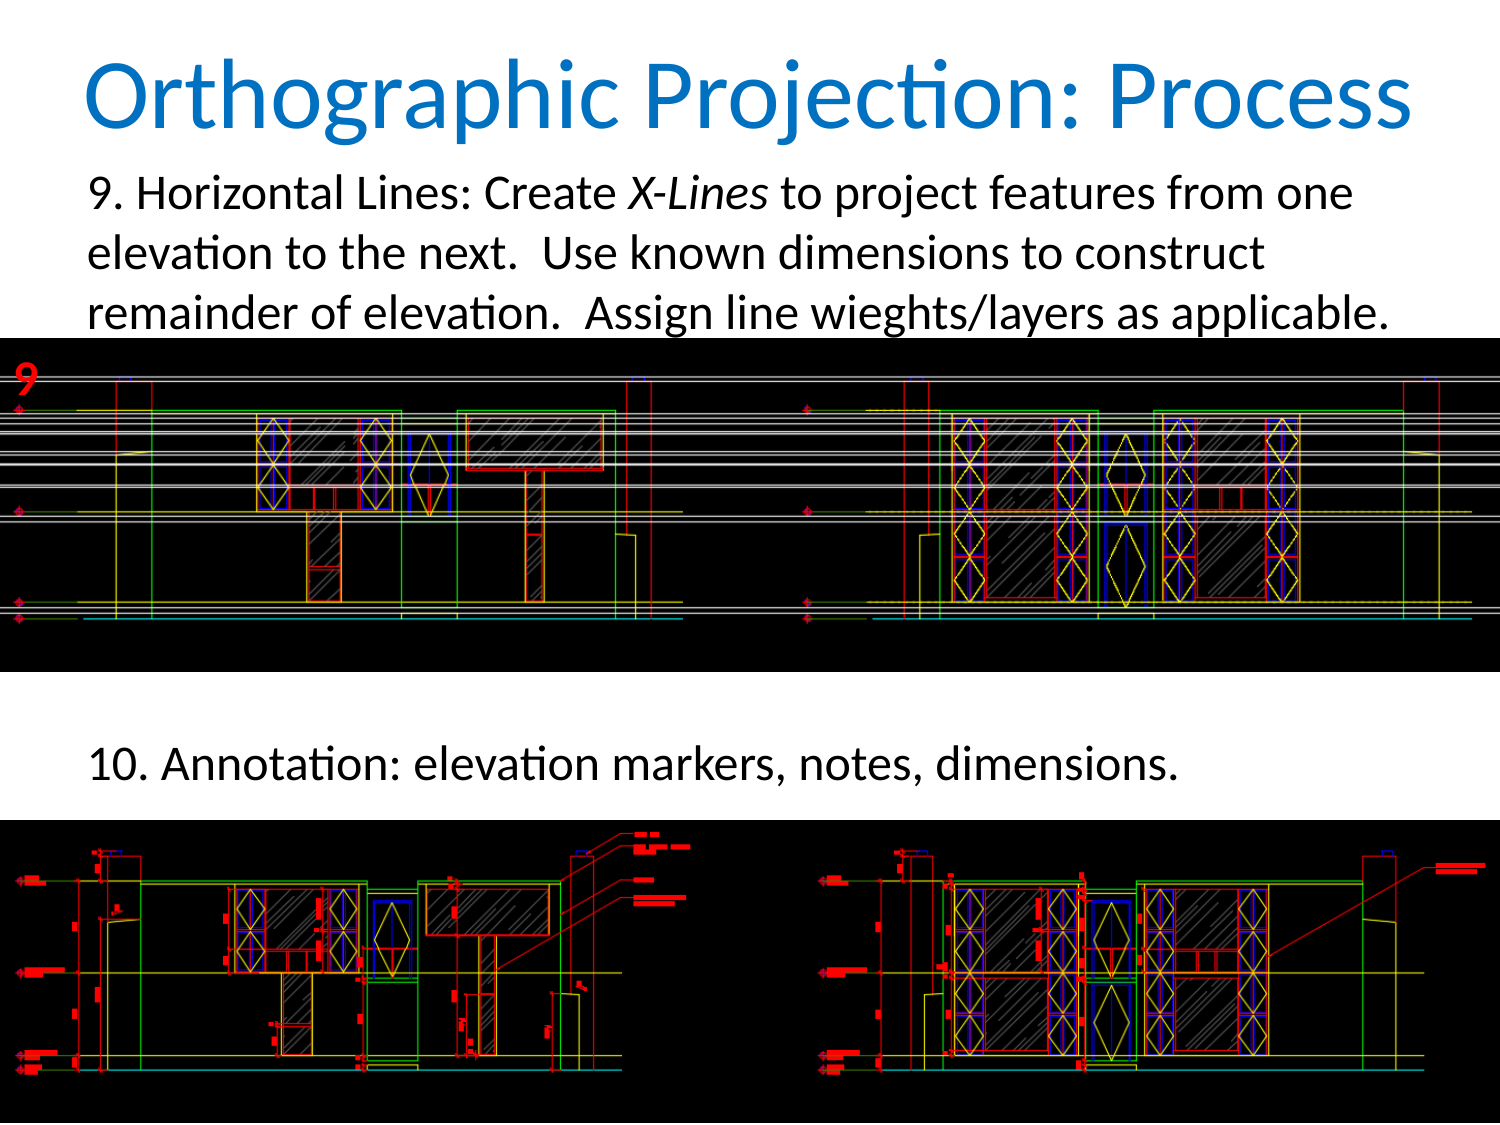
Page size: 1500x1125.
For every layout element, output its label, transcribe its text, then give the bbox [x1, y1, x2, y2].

picture [0, 338, 1500, 672]
text_box 10. Annotation: elevation markers, notes, dimensions. [71, 722, 1200, 798]
text_box 9. Horizontal Lines: Create X-Lines to project features from one elevation to the next. Use known dimensions to construct remainder of elevation. Assign line wieghts/layers as applicable. [72, 152, 1475, 338]
text_box Orthographic Projection: Process [14, 21, 1484, 157]
picture [0, 820, 1500, 1123]
